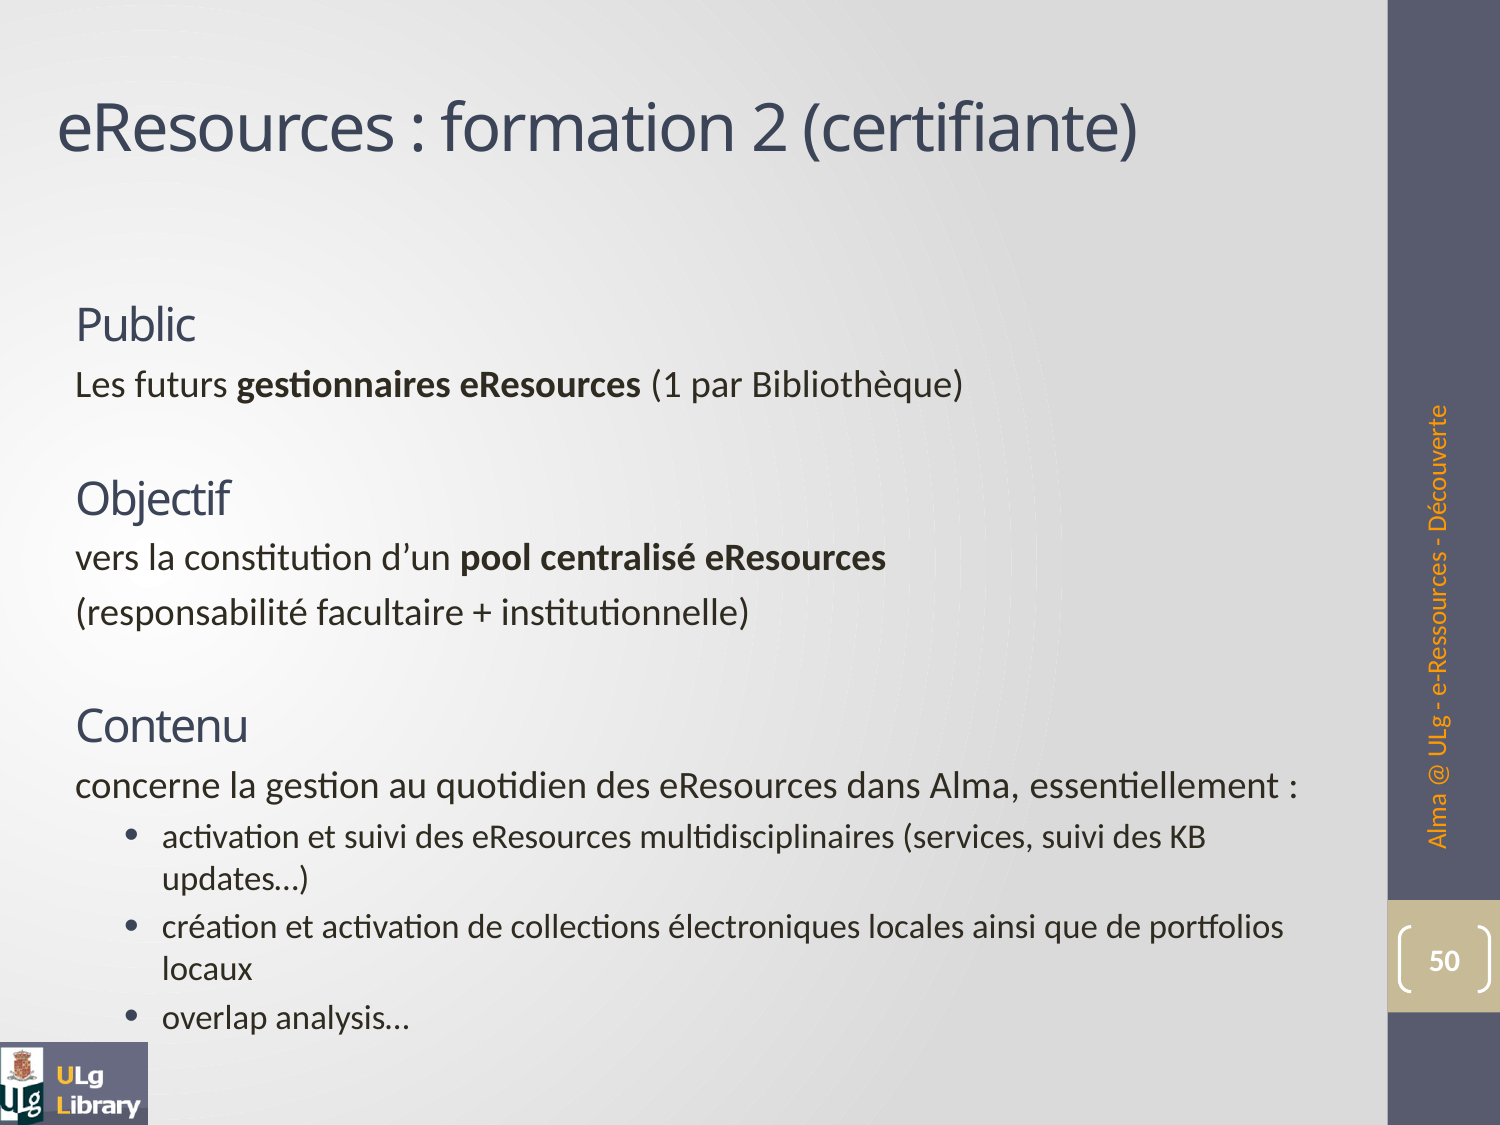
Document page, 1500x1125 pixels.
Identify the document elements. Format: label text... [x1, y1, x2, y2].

title eResources : formation 2 (certifiante) [41, 30, 1353, 219]
list Public Les futurs gestionnaires eResources (1 par Bibliothèque) Objectif vers la constitution d’un pool centralisé eResources (responsabilité facultaire + institutionnelle) Contenu concerne la gestion au quotidien des eResources dans Alma, essentiellement : activation et suivi des eResources multidisciplinaires (services, suivi des KB updates…) création et activation de collections électroniques locales ainsi que de portfolios locaux overlap analysis… [41, 231, 1353, 1050]
slide_number 50 [1397, 925, 1492, 994]
footer Alma @ ULg - e-Ressources - Découverte [1411, 31, 1472, 865]
picture [0, 1042, 148, 1125]
